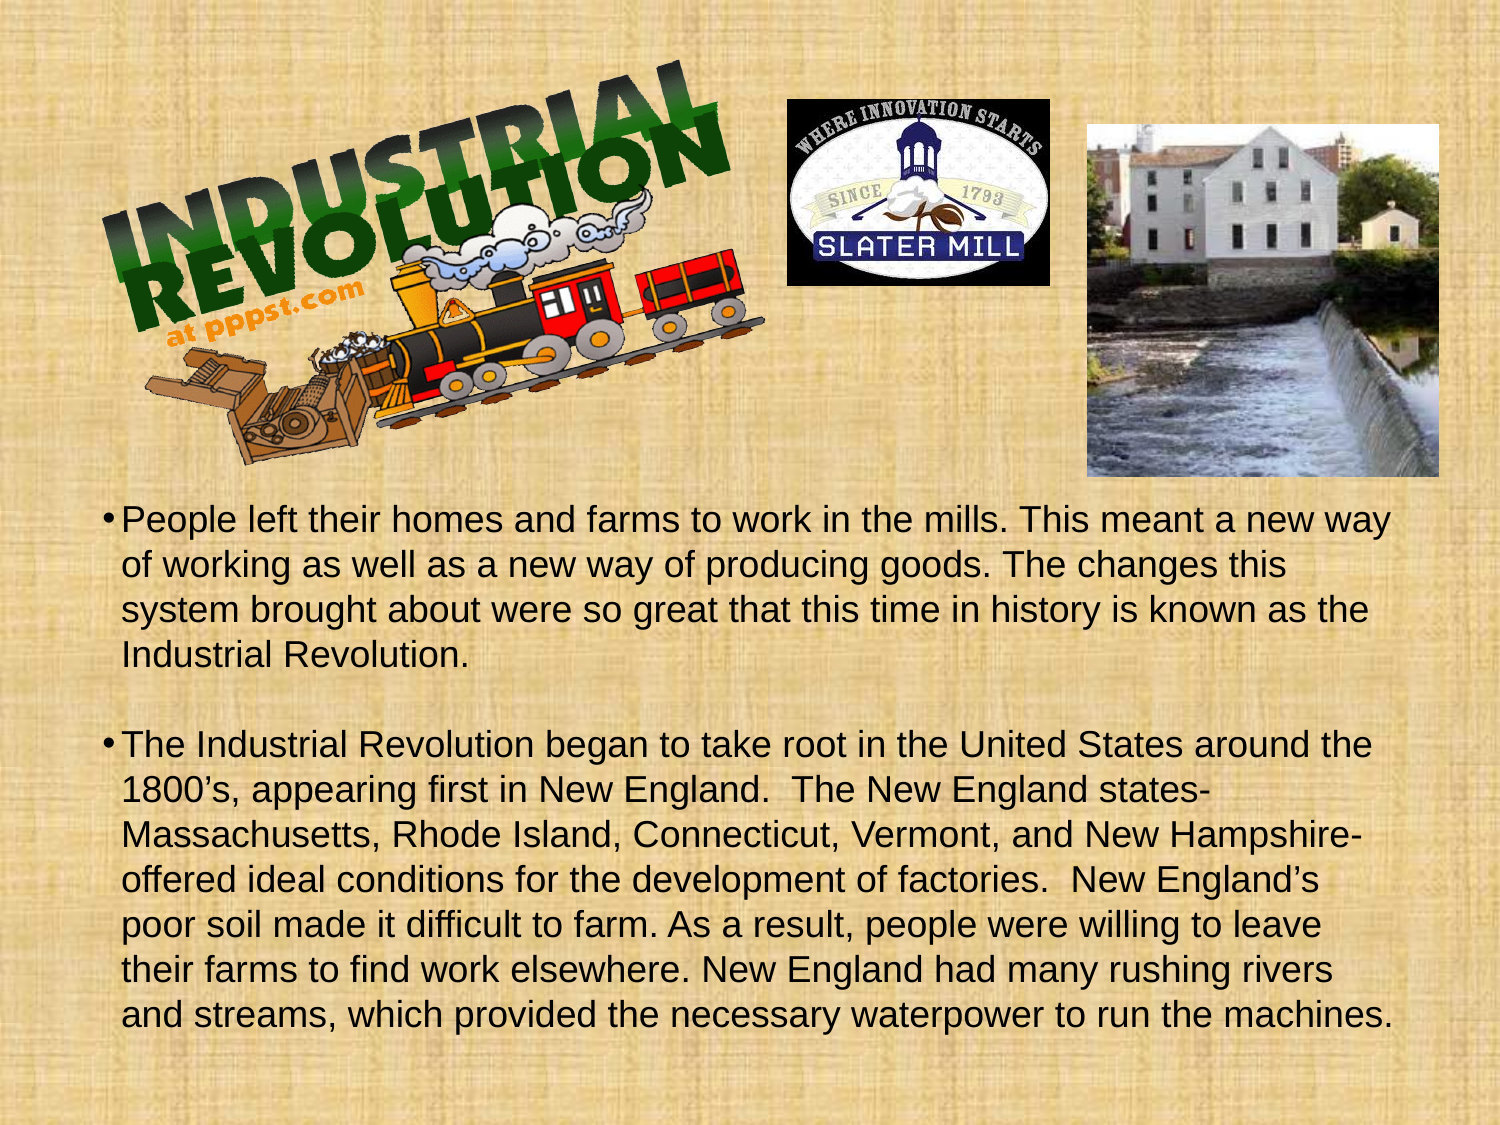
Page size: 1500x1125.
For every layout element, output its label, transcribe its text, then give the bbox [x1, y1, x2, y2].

text_box The Industrial Revolution began to take root in the United States around the 1800’s, appearing first in New England. The New England states-Massachusetts, Rhode Island, Connecticut, Vermont, and New Hampshire-offered ideal conditions for the development of factories. New England’s poor soil made it difficult to farm. As a result, people were willing to leave their farms to find work elsewhere. New England had many rushing rivers and streams, which provided the necessary waterpower to run the machines. [87, 712, 1413, 1043]
picture [0, 0, 1500, 1125]
text_box People left their homes and farms to work in the mills. This meant a new way of working as well as a new way of producing goods. The changes this system brought about were so great that this time in history is known as the Industrial Revolution. [87, 487, 1425, 683]
